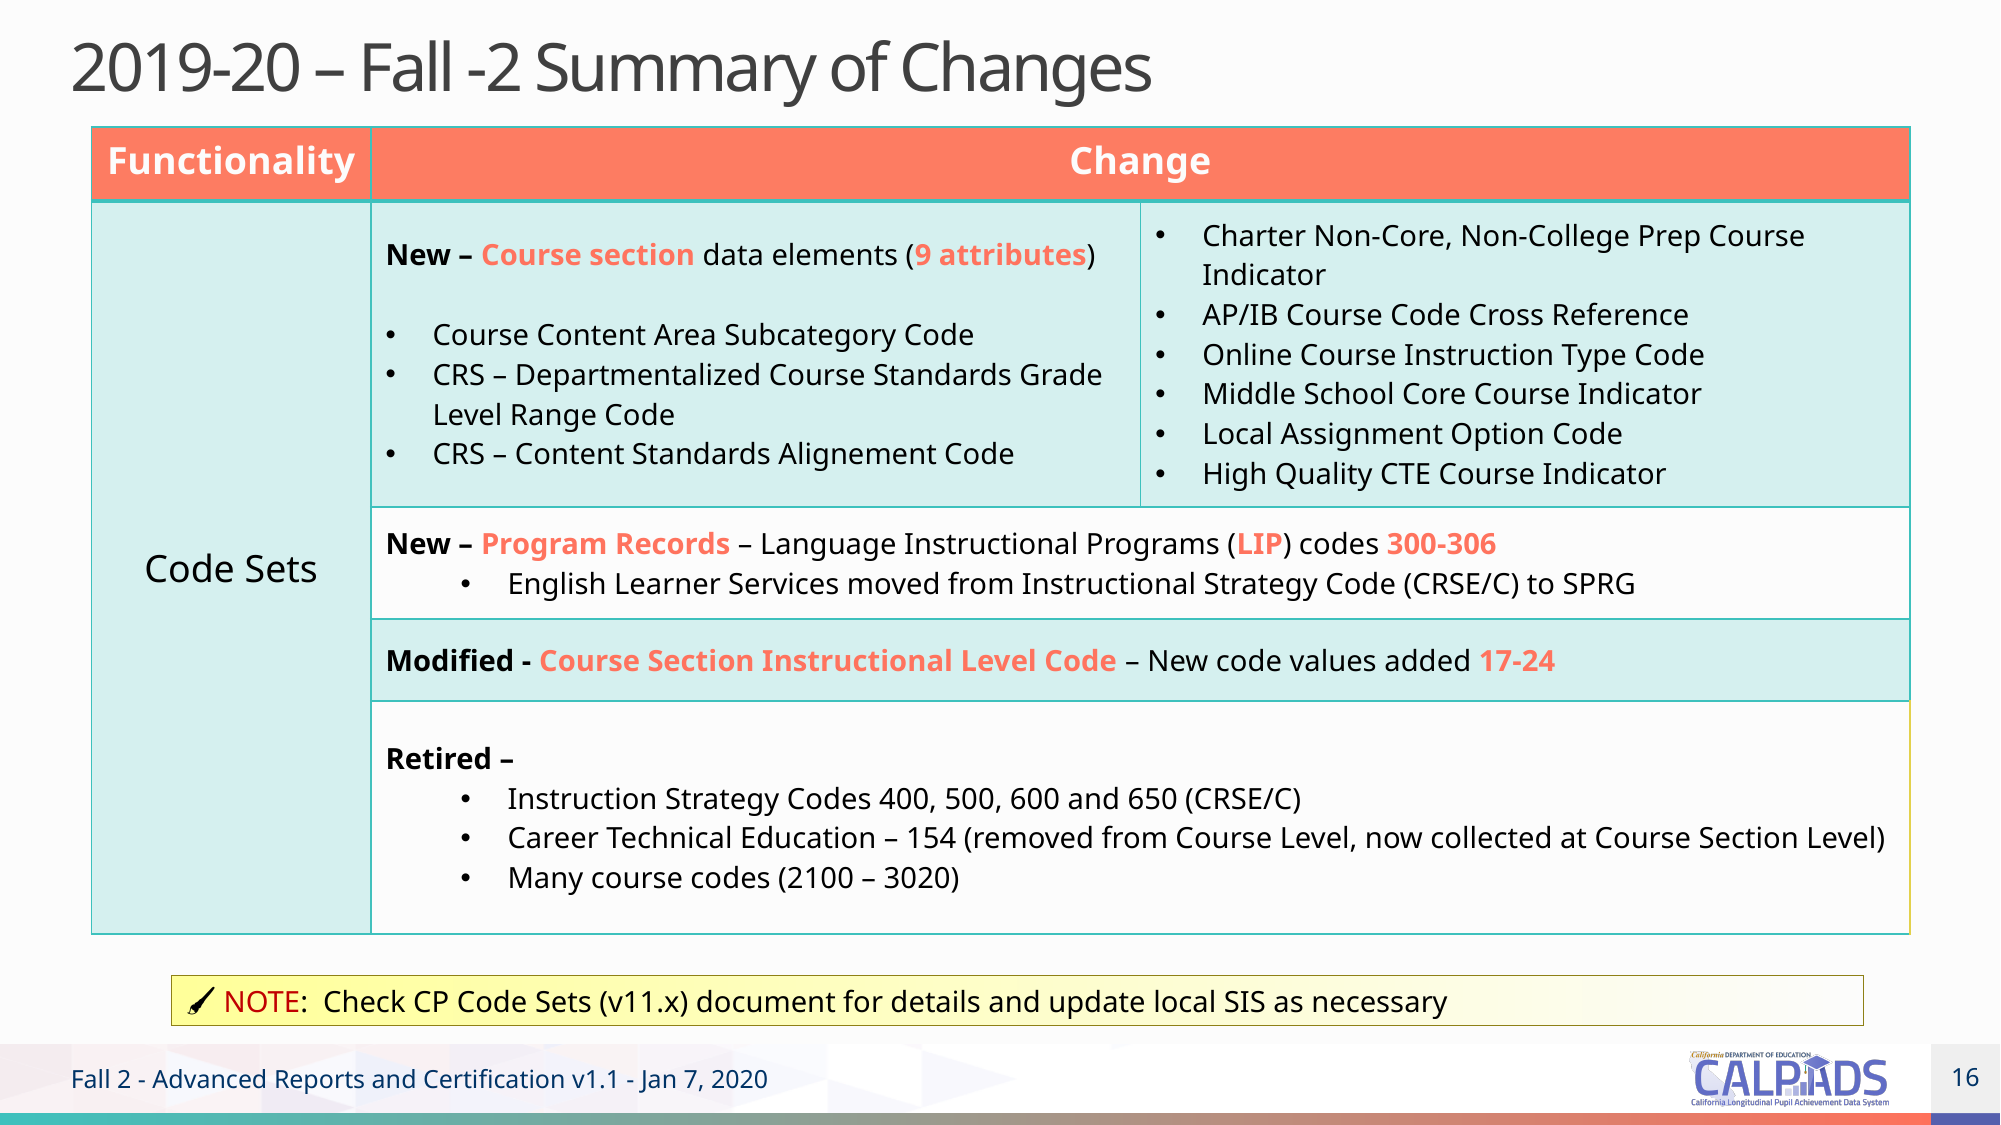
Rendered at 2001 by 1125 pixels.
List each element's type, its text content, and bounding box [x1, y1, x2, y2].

table_cell Code Sets [92, 203, 370, 933]
title 2019-20 – Fall -2 Summary of Changes [70, 33, 1932, 105]
footer Fall 2 - Advanced Reports and Certification v1.1 - Jan 7, 2020 [70, 1044, 969, 1112]
table_header Change [372, 128, 1909, 199]
table_cell Modified - Course Section Instructional Level Code – New code values added 17-24 [372, 620, 1909, 700]
table_cell New – Program Records – Language Instructional Programs (LIP) codes 300-306 English Learner Services moved from Instructional Strategy Code (CRSE/C) to SPRG [372, 508, 1909, 618]
picture [0, 1044, 1931, 1113]
table_cell Retired – Instruction Strategy Codes 400, 500, 600 and 650 (CRSE/C) Career Technical Education – 154 (removed from Course Level, now collected at Course Section Level) Many course codes (2100 – 3020) [372, 702, 1909, 933]
table_header Functionality [92, 128, 370, 199]
table_cell New – Course section data elements (9 attributes) Course Content Area Subcategory Code CRS – Departmentalized Course Standards Grade Level Range Code CRS – Content Standards Alignement Code [372, 203, 1140, 506]
slide_number 16 [1931, 1044, 2000, 1114]
text_box 🖌 NOTE: Check CP Code Sets (v11.x) document for details and update local SIS as necessary [171, 975, 1864, 1026]
table_cell Charter Non-Core, Non-College Prep Course Indicator AP/IB Course Code Cross Reference Online Course Instruction Type Code Middle School Core Course Indicator Local Assignment Option Code High Quality CTE Course Indicator [1141, 203, 1909, 506]
